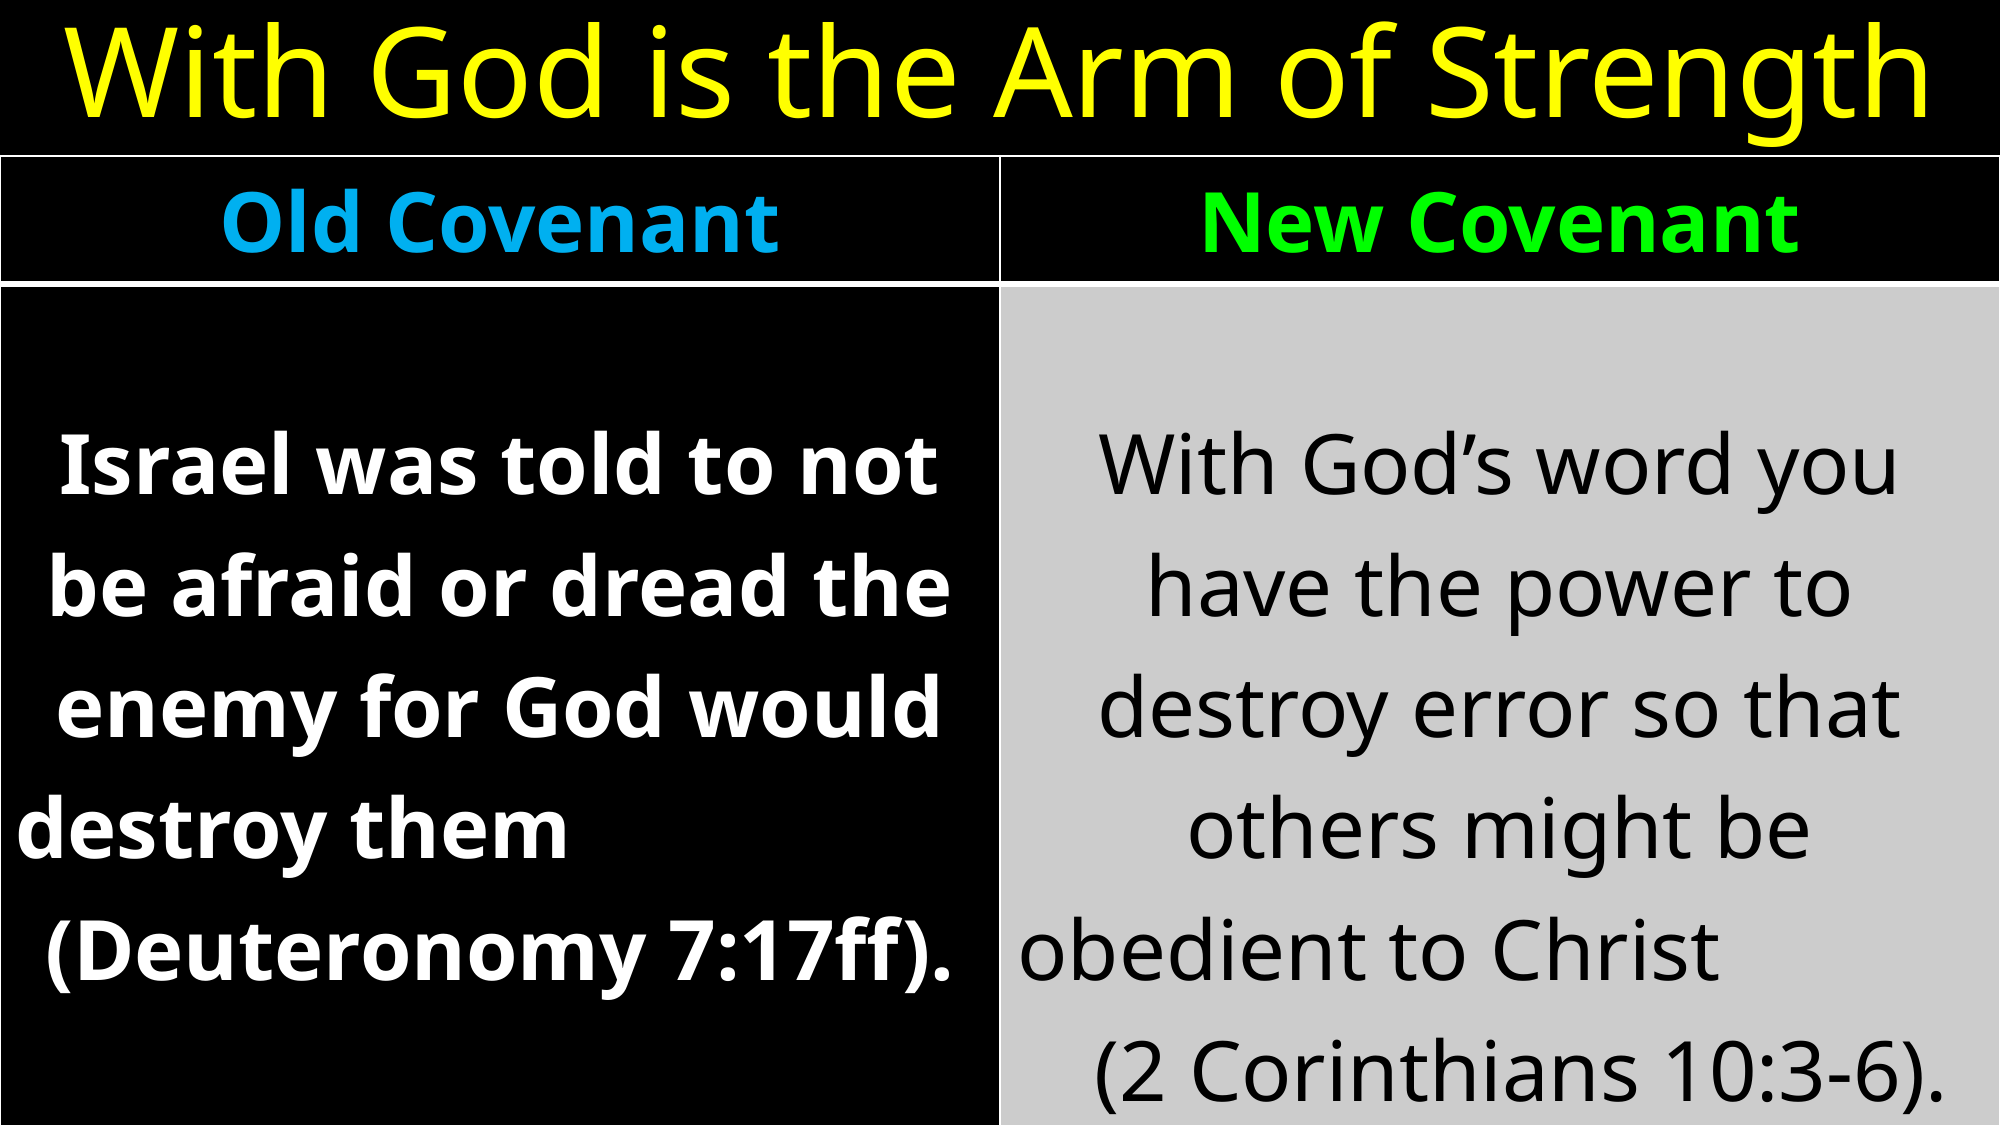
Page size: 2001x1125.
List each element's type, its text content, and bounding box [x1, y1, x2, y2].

table_cell With God’s word you have the power to destroy error so that others might be obedient to Christ (2 Corinthians 10:3-6). [1001, 287, 1999, 1125]
table_header New Covenant [1001, 157, 1999, 281]
title With God is the Arm of Strength [0, 0, 2000, 154]
table_header Old Covenant [1, 157, 999, 281]
table_cell Israel was told to not be afraid or dread the enemy for God would destroy them (Deuteronomy 7:17ff). [1, 287, 999, 1125]
